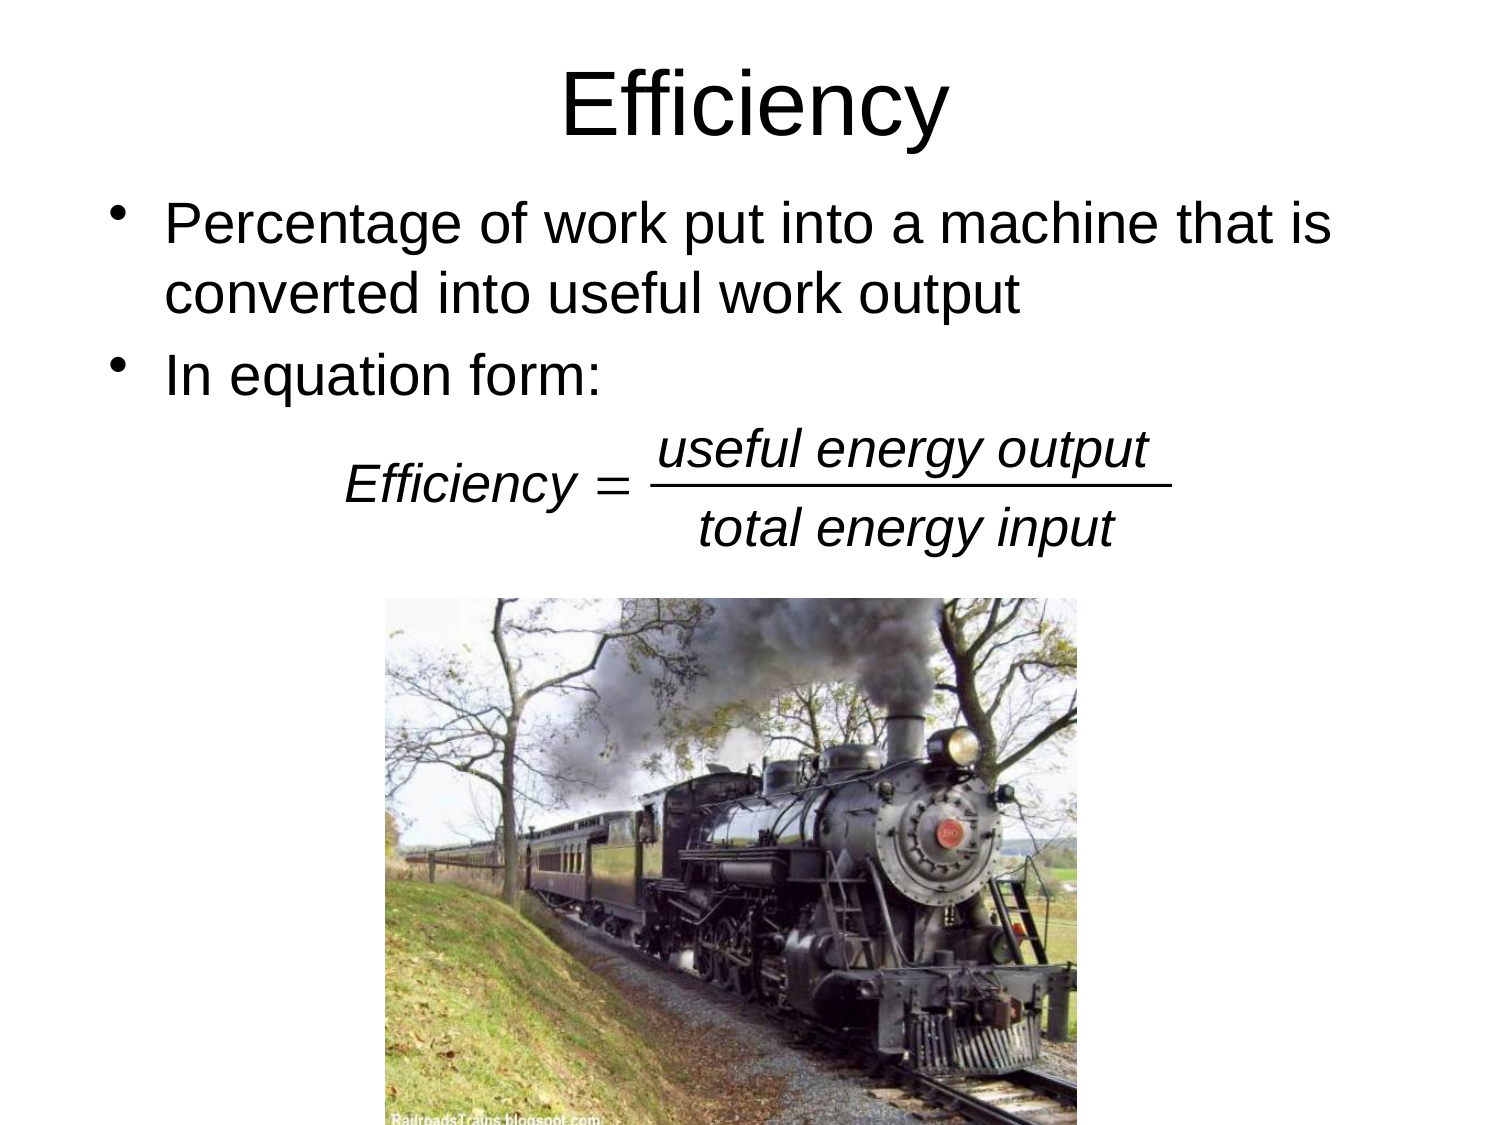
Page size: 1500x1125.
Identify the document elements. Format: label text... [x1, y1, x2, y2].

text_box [335, 405, 1180, 565]
picture [384, 598, 1077, 1125]
list Percentage of work put into a machine that is converted into useful work output In equation form: [93, 177, 1444, 920]
title Efficiency [80, 23, 1431, 174]
